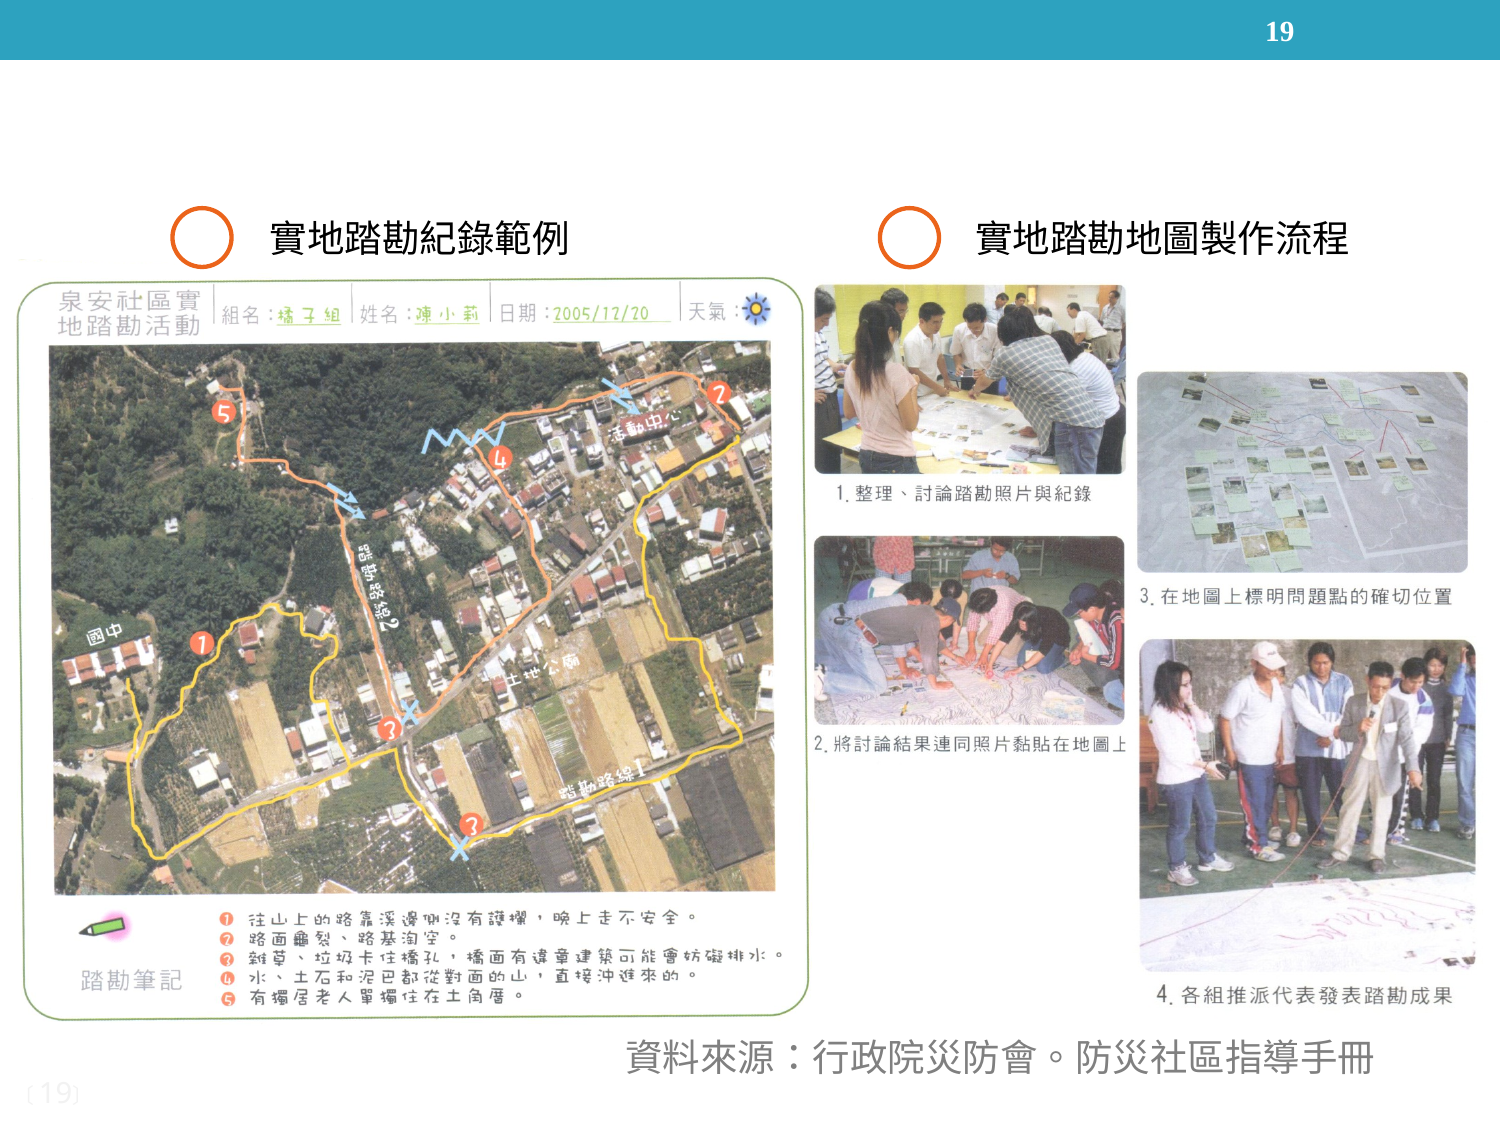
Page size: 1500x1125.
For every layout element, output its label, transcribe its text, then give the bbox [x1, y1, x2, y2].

text_box [170, 205, 234, 263]
text_box 實地踏勘紀錄範例 [255, 208, 763, 263]
text_box 實地踏勘地圖製作流程 [960, 208, 1469, 268]
text_box [877, 205, 942, 270]
text_box 資料來源：行政院災防會。防災社區指導手冊 [610, 1027, 1410, 1087]
slide_number 19 [1250, 3, 1425, 57]
picture [3, 259, 1490, 1032]
